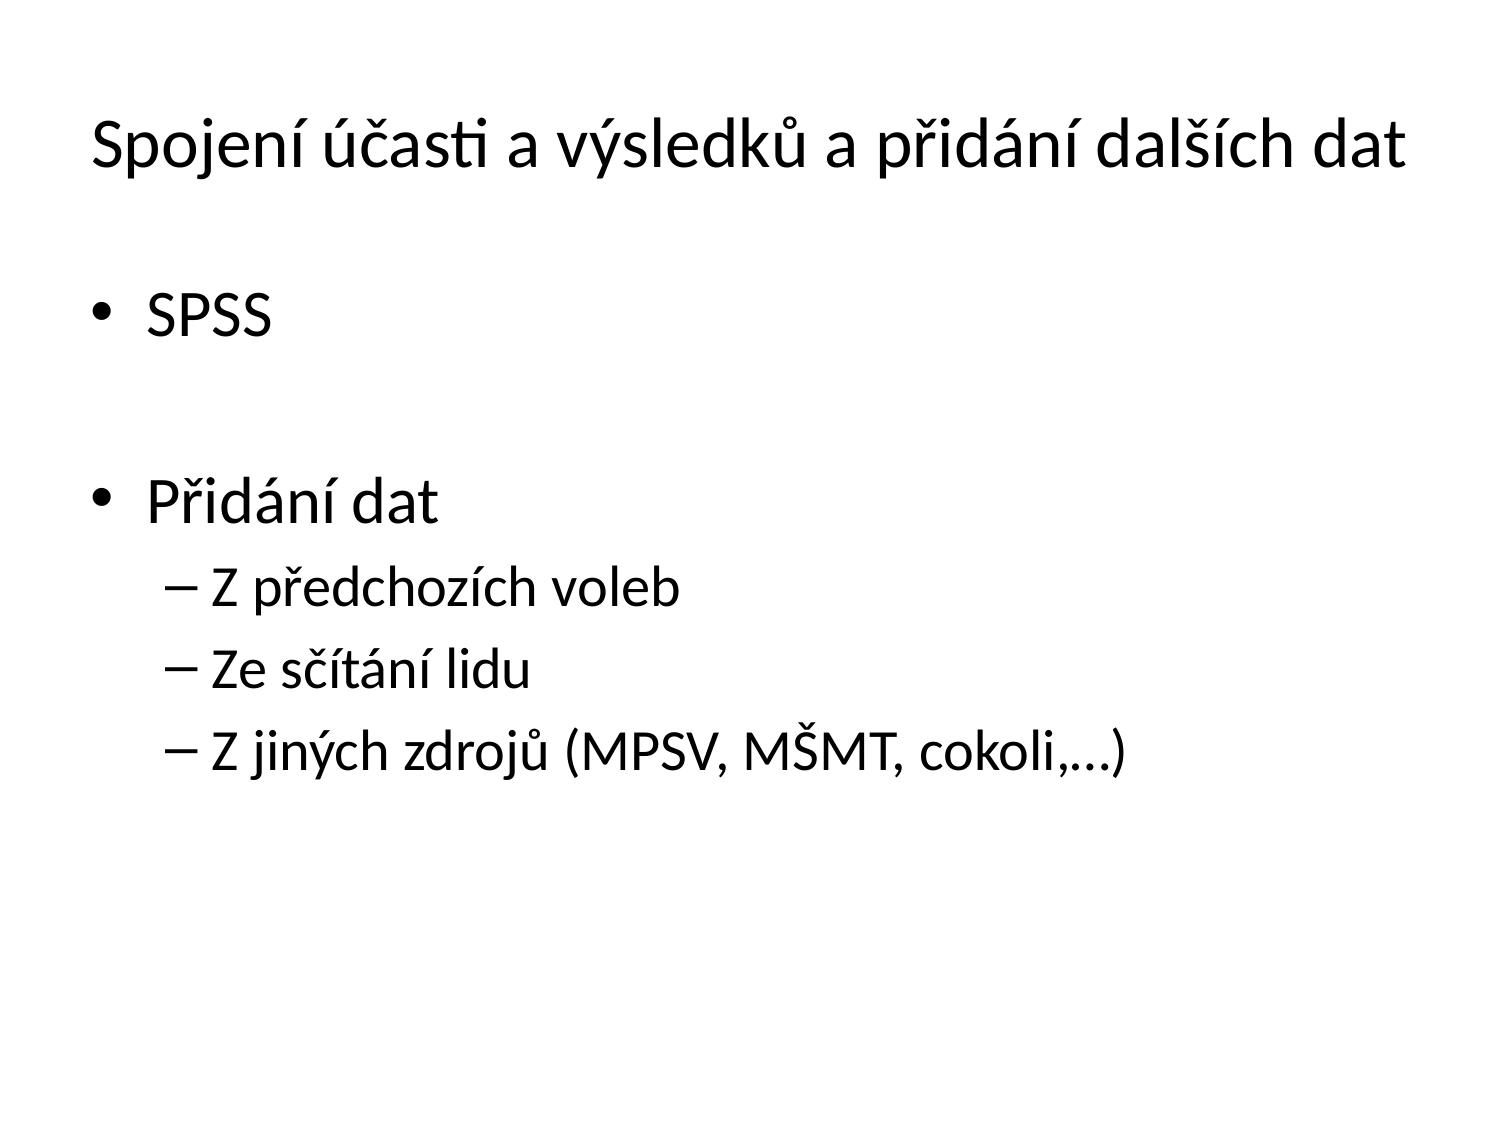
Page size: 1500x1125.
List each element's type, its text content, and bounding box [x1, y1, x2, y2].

title Spojení účasti a výsledků a přidání dalších dat [75, 45, 1425, 233]
list SPSS Přidání dat Z předchozích voleb Ze sčítání lidu Z jiných zdrojů (MPSV, MŠMT, cokoli,…) [75, 262, 1425, 1005]
